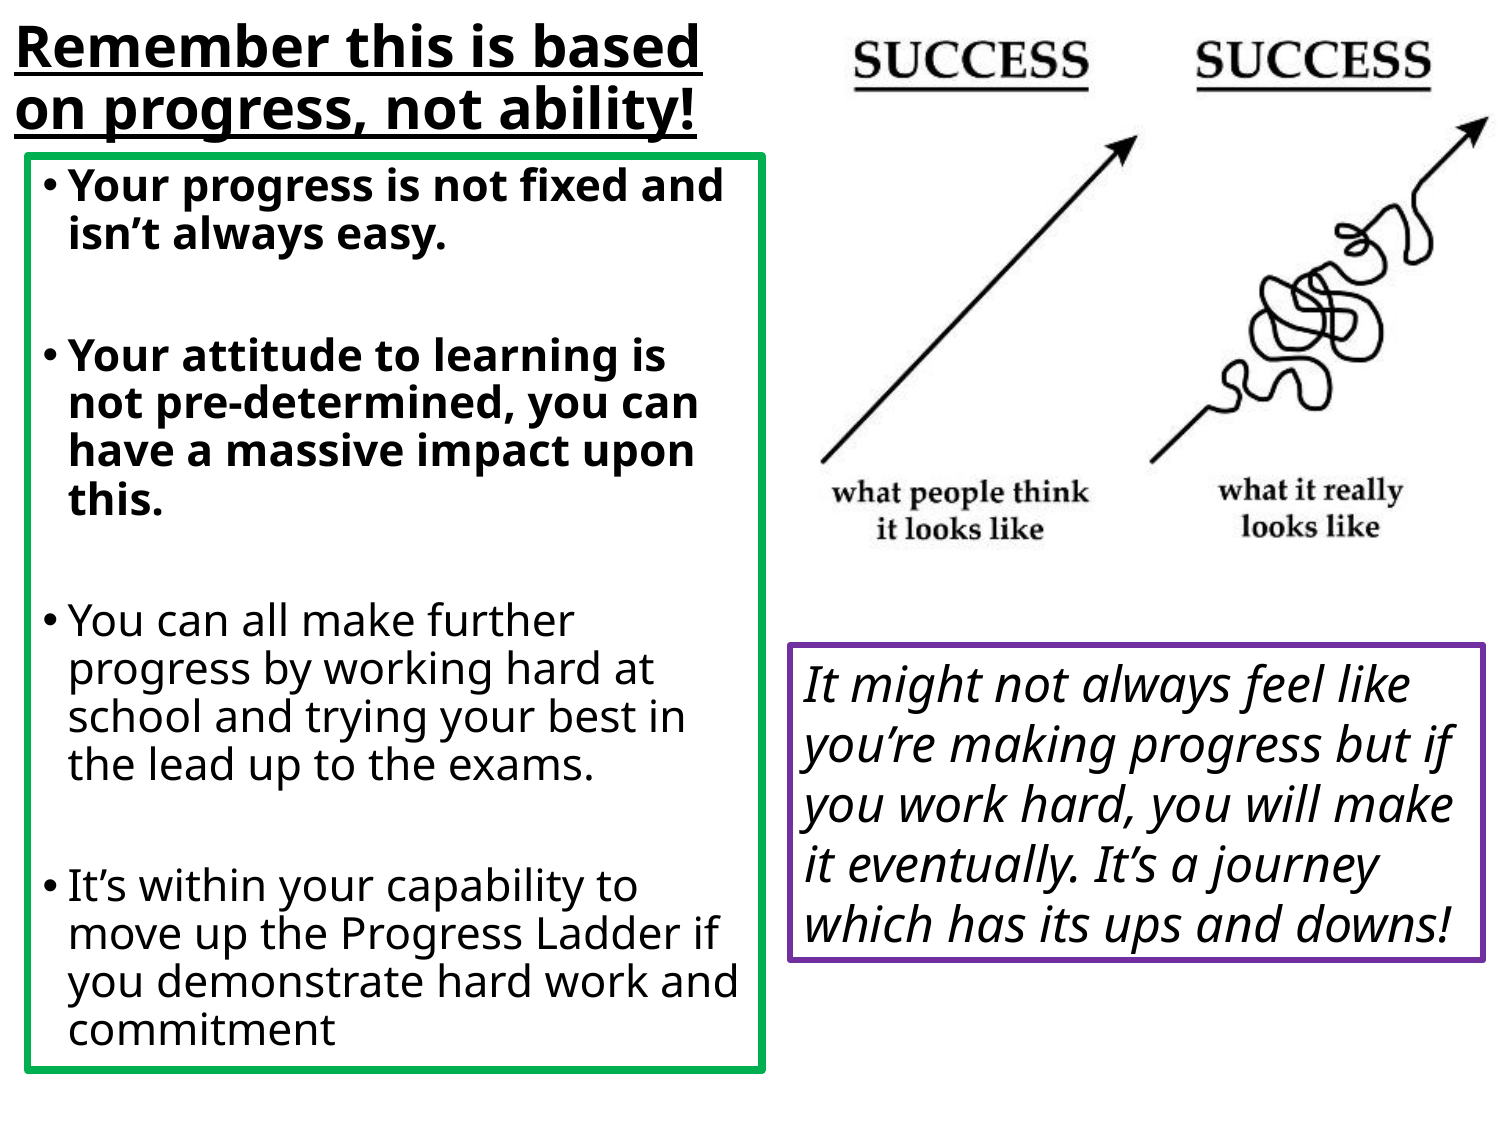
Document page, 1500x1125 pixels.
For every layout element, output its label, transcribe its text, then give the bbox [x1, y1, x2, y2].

list Your progress is not fixed and isn’t always easy. Your attitude to learning is not pre-determined, you can have a massive impact upon this. You can all make further progress by working hard at school and trying your best in the lead up to the exams. It’s within your capability to move up the Progress Ladder if you demonstrate hard work and commitment [27, 155, 762, 1071]
text_box It might not always feel like you’re making progress but if you work hard, you will make it eventually. It’s a journey which has its ups and downs! [790, 645, 1483, 960]
title Remember this is based on progress, not ability! [0, 4, 722, 156]
picture [807, 25, 1500, 555]
